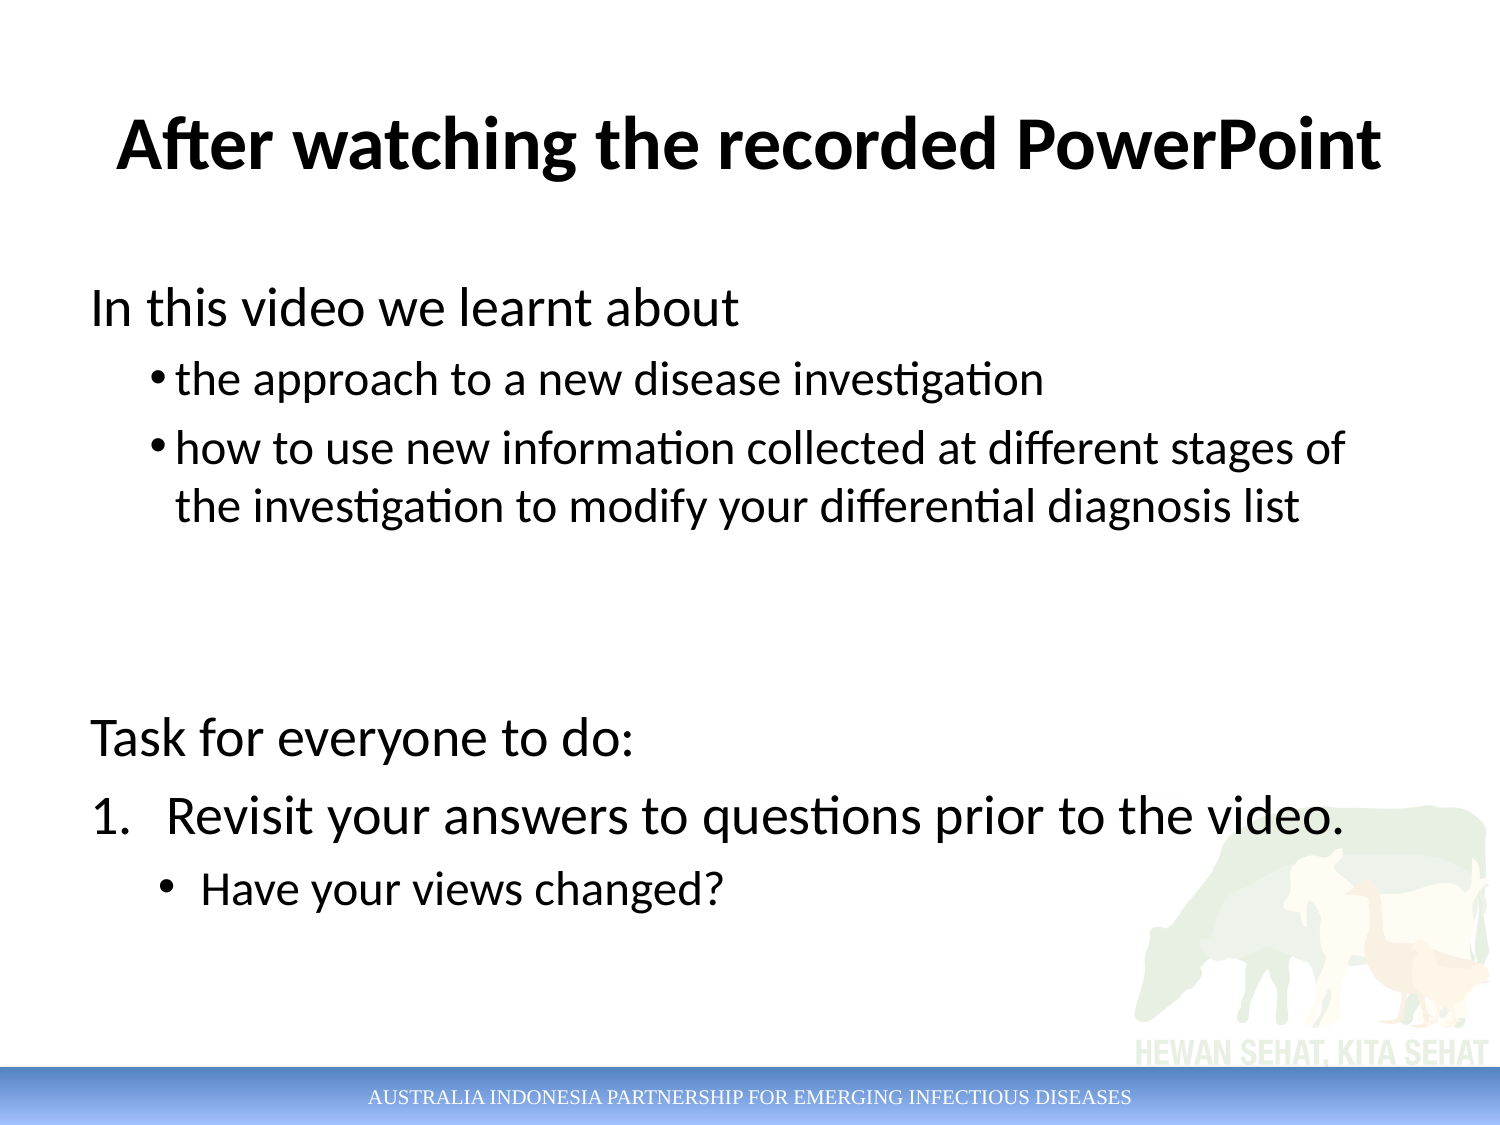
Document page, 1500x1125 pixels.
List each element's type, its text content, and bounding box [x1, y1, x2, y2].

title After watching the recorded PowerPoint [75, 45, 1425, 233]
list In this video we learnt about the approach to a new disease investigation how to use new information collected at different stages of the investigation to modify your differential diagnosis list Task for everyone to do: Revisit your answers to questions prior to the video. Have your views changed? [75, 262, 1425, 1005]
